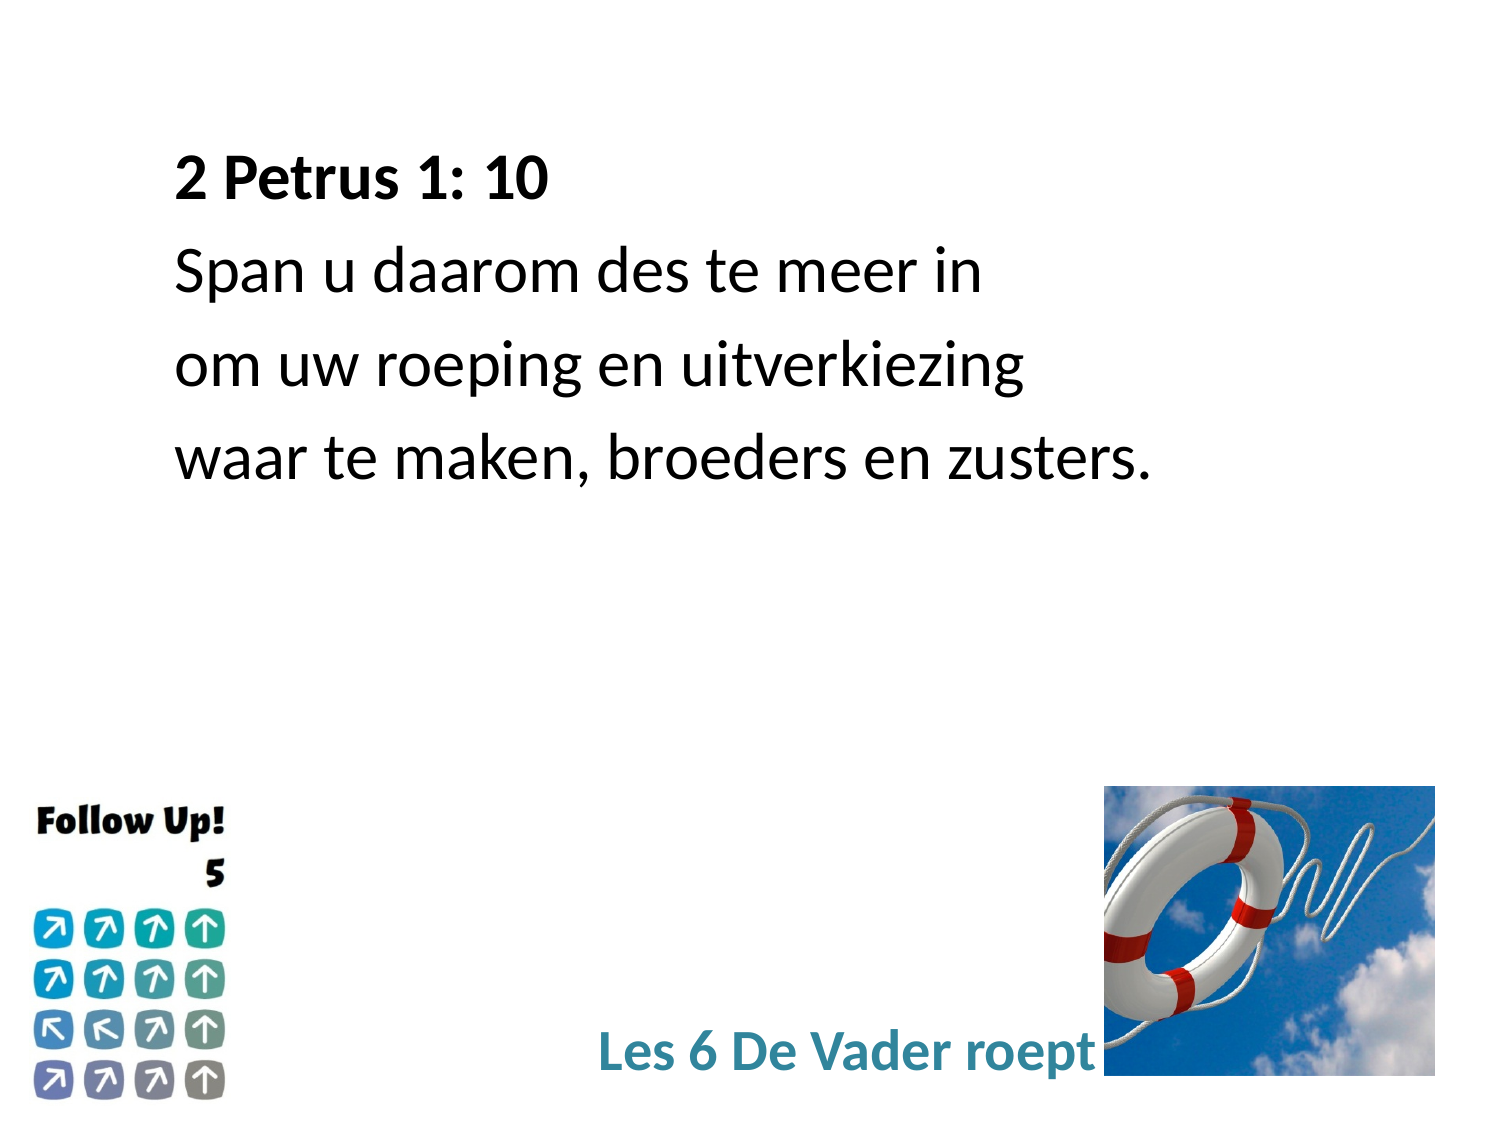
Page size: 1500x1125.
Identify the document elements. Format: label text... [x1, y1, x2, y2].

picture [1104, 786, 1435, 1076]
text_box Les 6 De Vader roept [572, 999, 1123, 1095]
picture [29, 797, 231, 1106]
subtitle 2 Petrus 1: 10 Span u daarom des te meer in om uw roeping en uitverkiezing waar te maken, broeders en zusters. [159, 125, 1341, 729]
